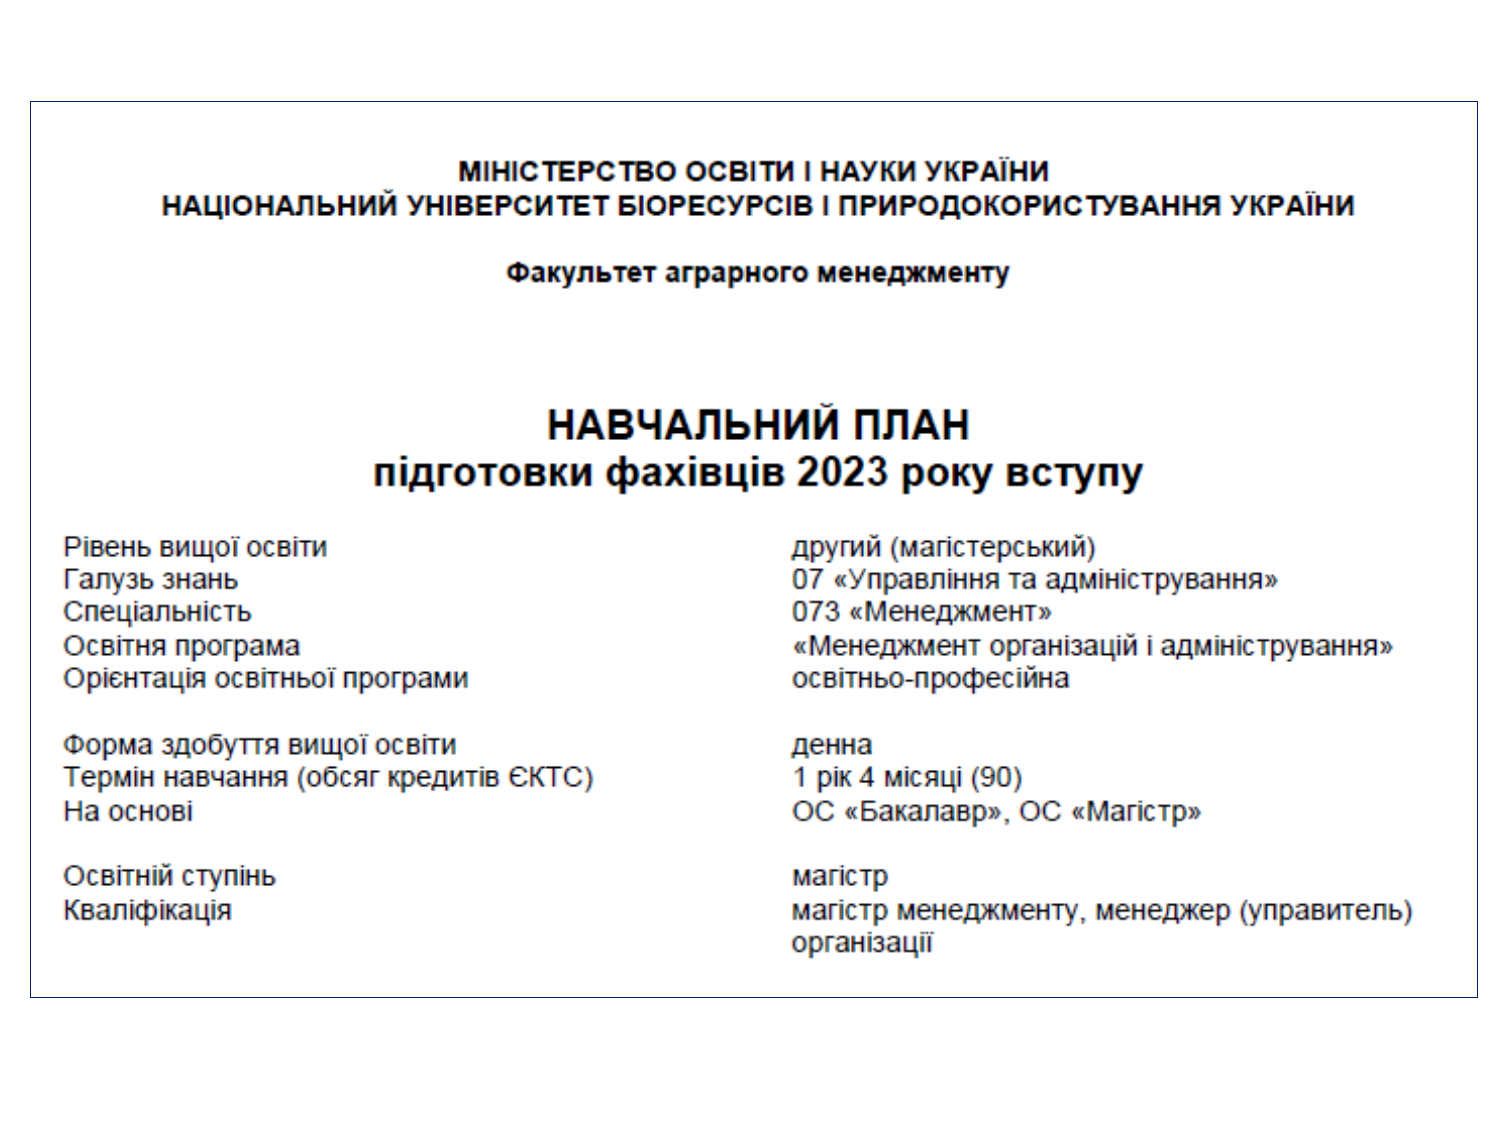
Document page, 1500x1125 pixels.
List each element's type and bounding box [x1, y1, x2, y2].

picture [30, 101, 1478, 998]
